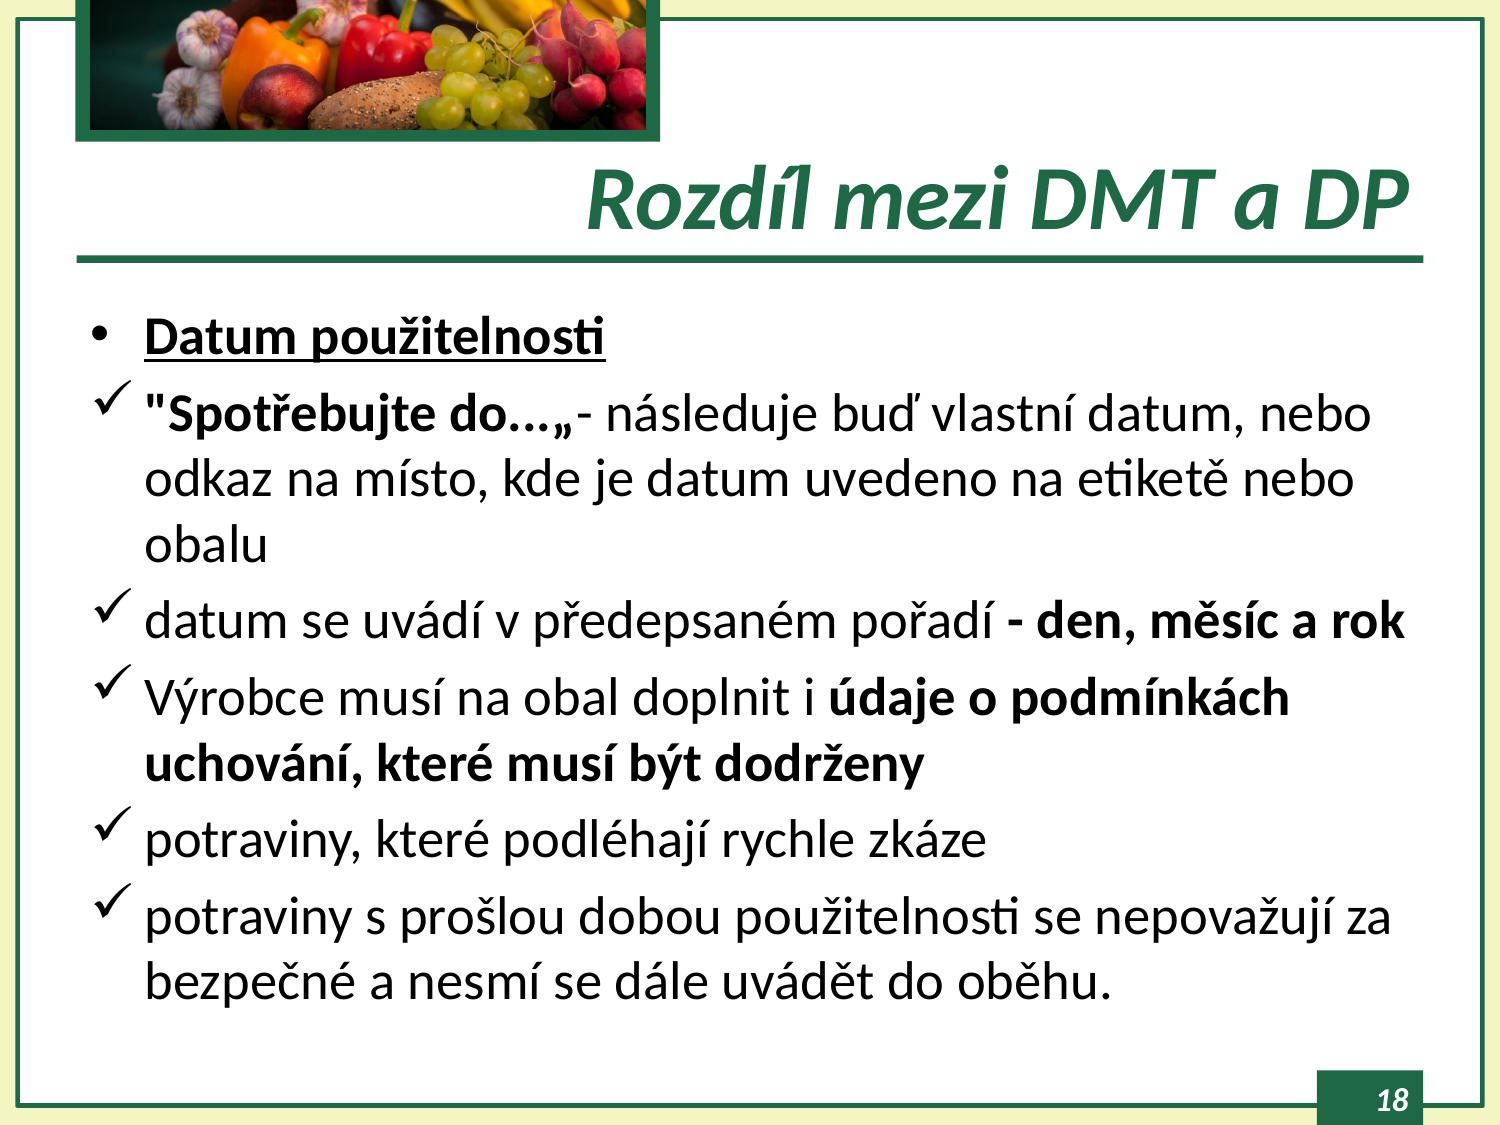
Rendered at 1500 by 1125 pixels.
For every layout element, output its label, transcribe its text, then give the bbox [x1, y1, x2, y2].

list Datum použitelnosti "Spotřebujte do...„- následuje buď vlastní datum, nebo odkaz na místo, kde je datum uvedeno na etiketě nebo obalu datum se uvádí v předepsaném pořadí - den, měsíc a rok Výrobce musí na obal doplnit i údaje o podmínkách uchování, které musí být dodrženy potraviny, které podléhají rychle zkáze potraviny s prošlou dobou použitelnosti se nepovažují za bezpečné a nesmí se dále uvádět do oběhu. [75, 292, 1425, 1059]
picture [90, 0, 646, 45]
title Rozdíl mezi DMT a DP [75, 45, 1425, 256]
